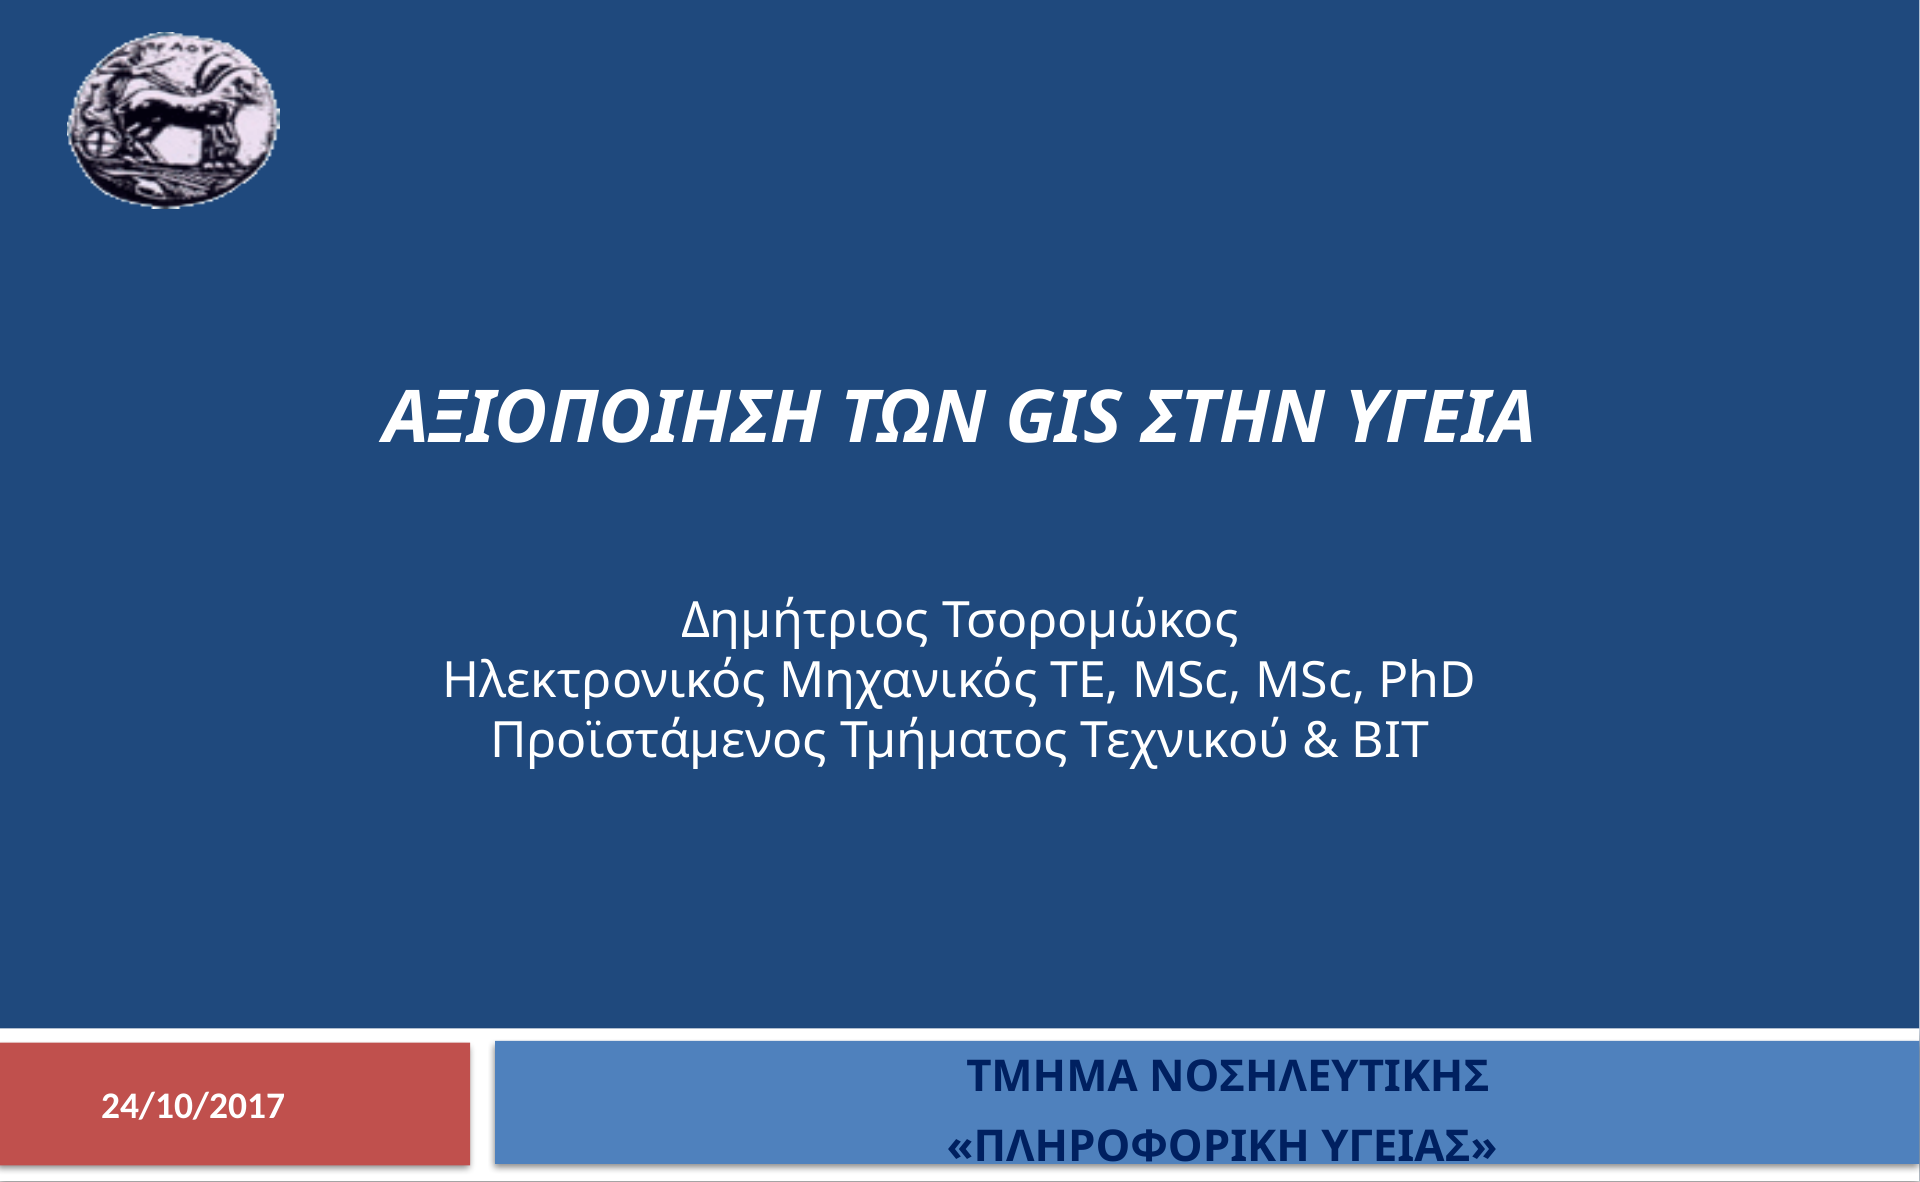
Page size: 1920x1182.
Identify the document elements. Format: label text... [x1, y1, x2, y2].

subtitle ΤΜΗΜΑ ΝΟΣΗΛΕΥΤΙΚΗΣ «ΠΛΗΡΟΦΟΡΙΚΗ ΥΓΕΙΑΣ» [536, 1036, 1920, 1182]
title ΑΞΙΟΠΟΙΗΣΗ ΤΩΝ GIS ΣΤΗΝ ΥΓΕΙΑ [0, 329, 1920, 554]
text_box 24/10/2017 [83, 1072, 304, 1136]
text_box Δημήτριος Τσορομώκος Ηλεκτρονικός Μηχανικός ΤΕ, MSc, MSc, PhD Προϊστάμενος Τμήματος Τεχνικού & ΒΙΤ [0, 578, 1920, 956]
picture [67, 32, 280, 209]
